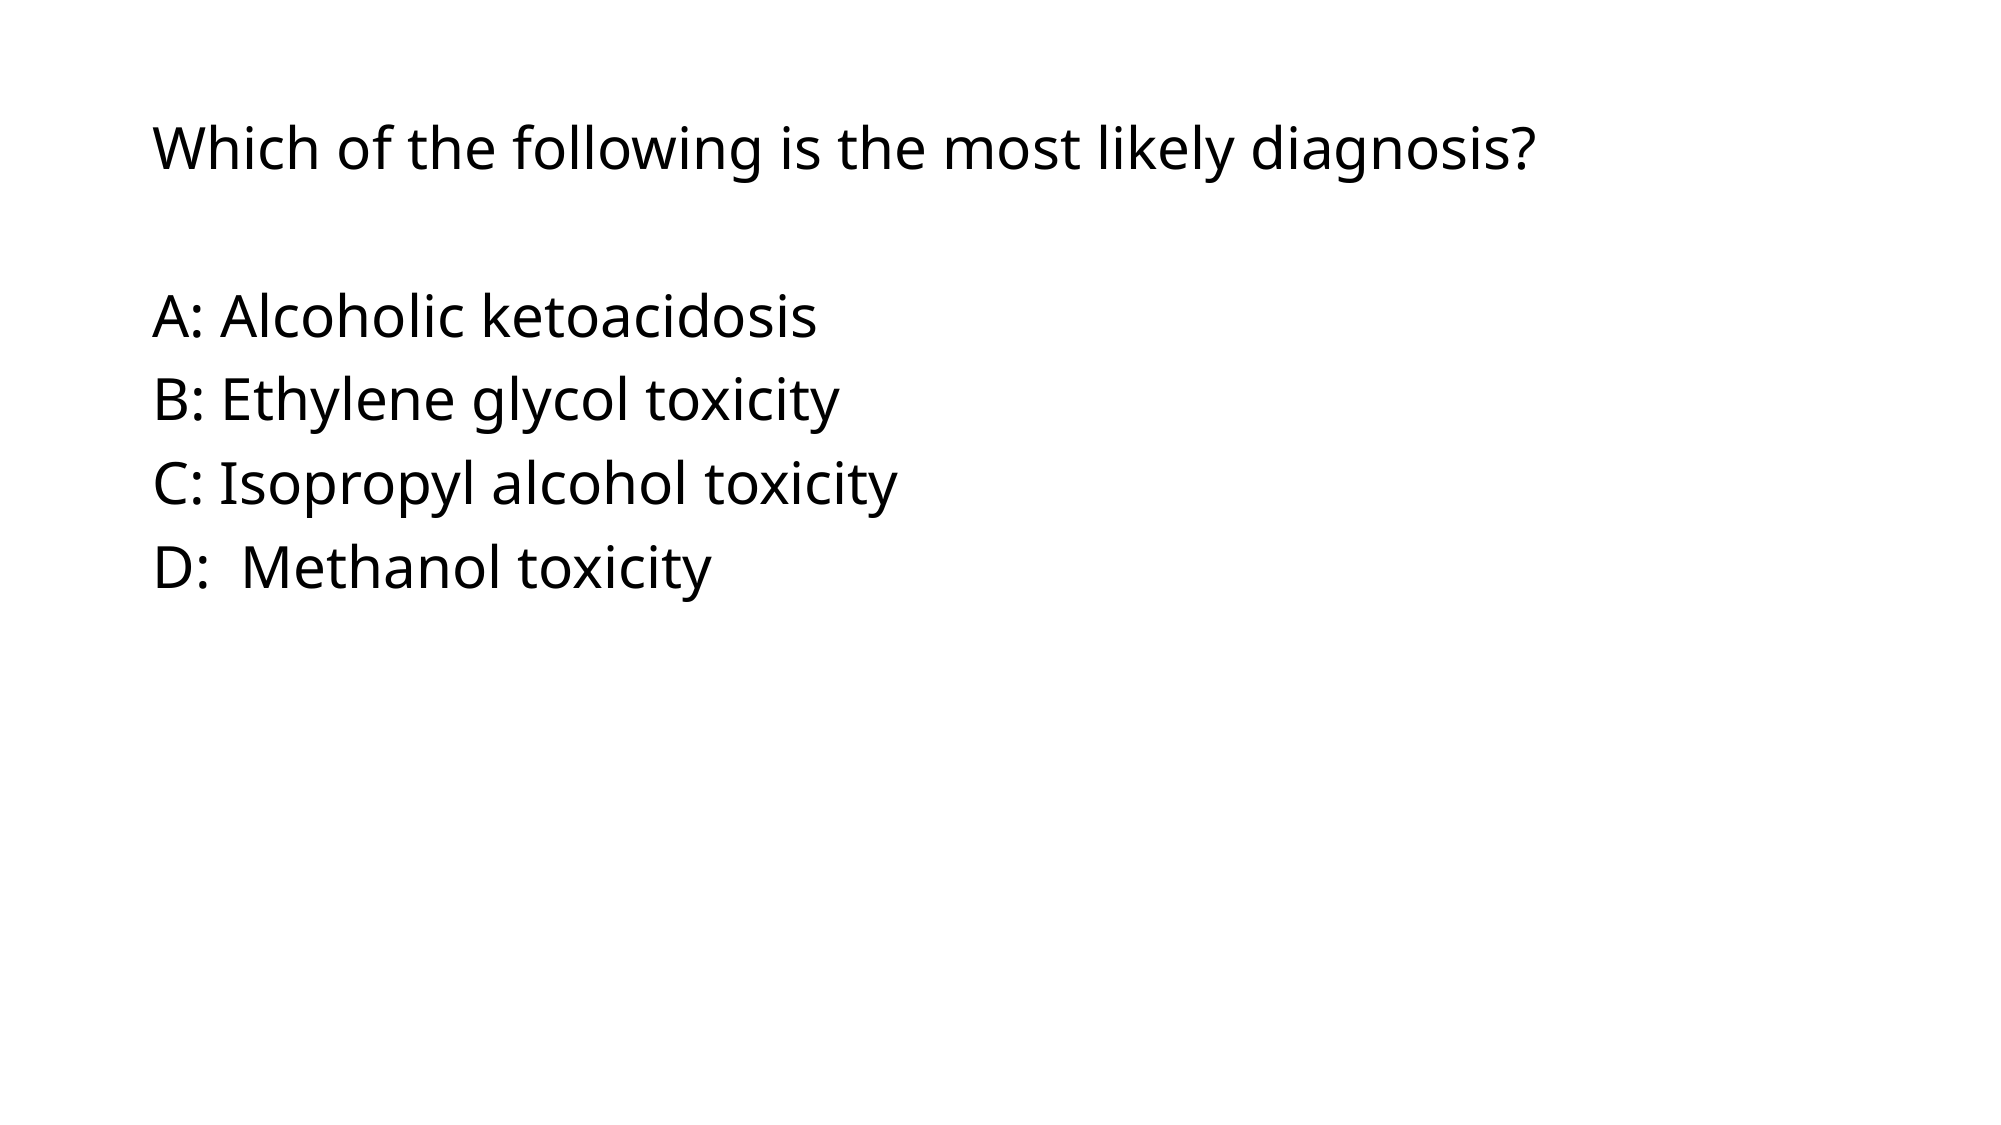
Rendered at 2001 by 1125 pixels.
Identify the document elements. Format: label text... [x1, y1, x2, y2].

list Which of the following is the most likely diagnosis? A: Alcoholic ketoacidosis B: Ethylene glycol toxicity C: Isopropyl alcohol toxicity D: Methanol toxicity [137, 111, 1863, 1014]
